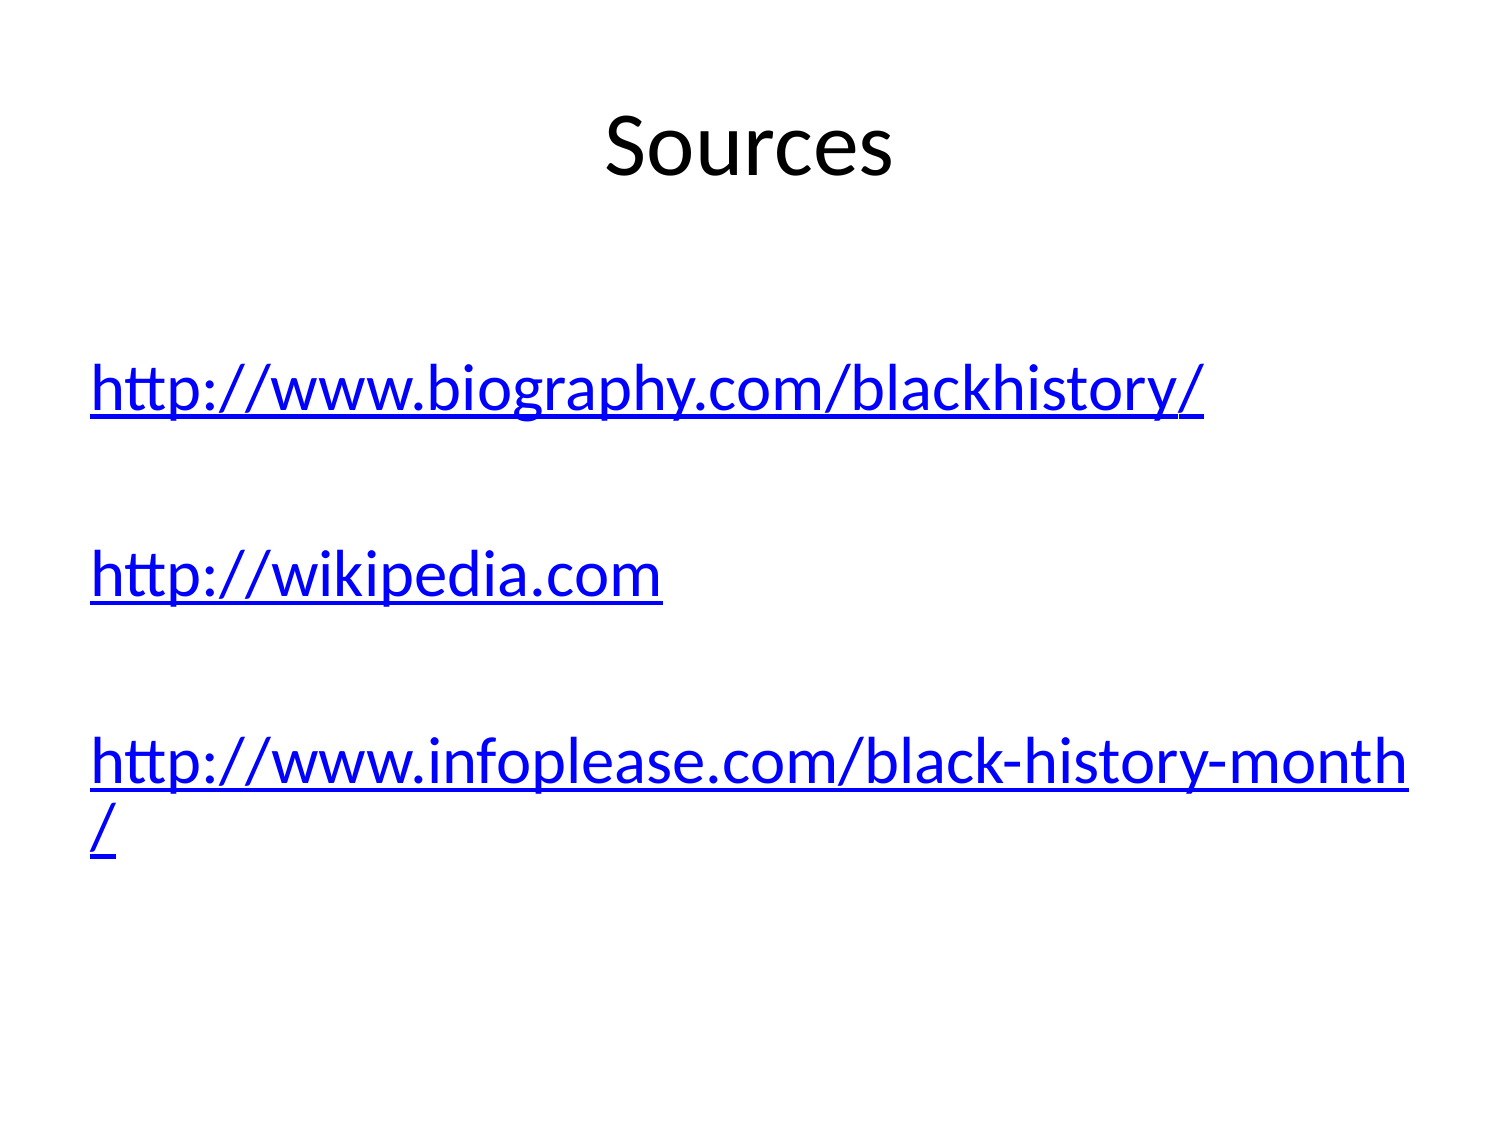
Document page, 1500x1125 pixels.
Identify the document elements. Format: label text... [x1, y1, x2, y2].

title Sources [75, 45, 1425, 233]
list http://www.biography.com/blackhistory/ http://wikipedia.com http://www.infoplease.com/black-history-month/ [75, 262, 1425, 1005]
